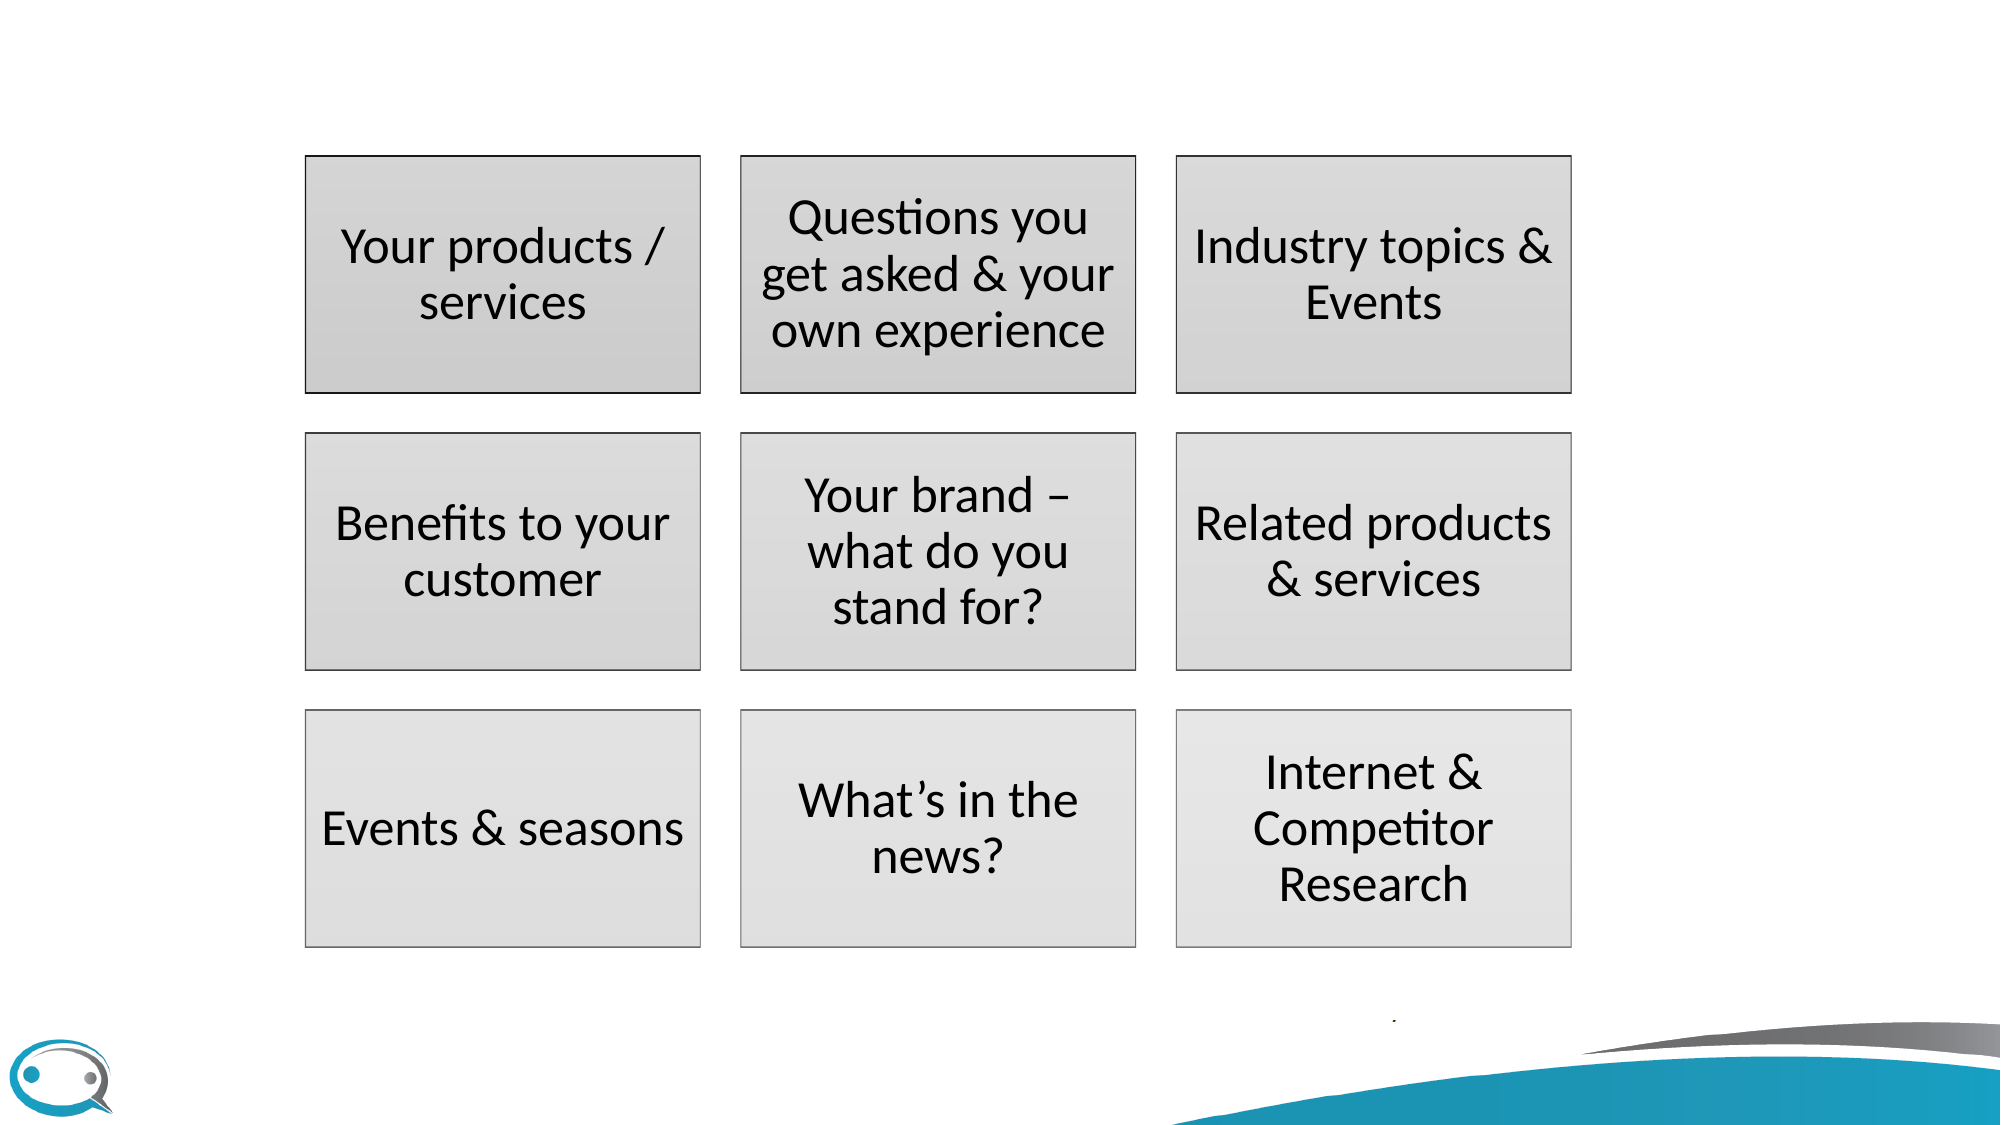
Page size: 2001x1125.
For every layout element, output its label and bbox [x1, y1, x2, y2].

picture [1165, 1020, 2000, 1125]
text_box [304, 137, 1572, 966]
picture [8, 1037, 117, 1125]
